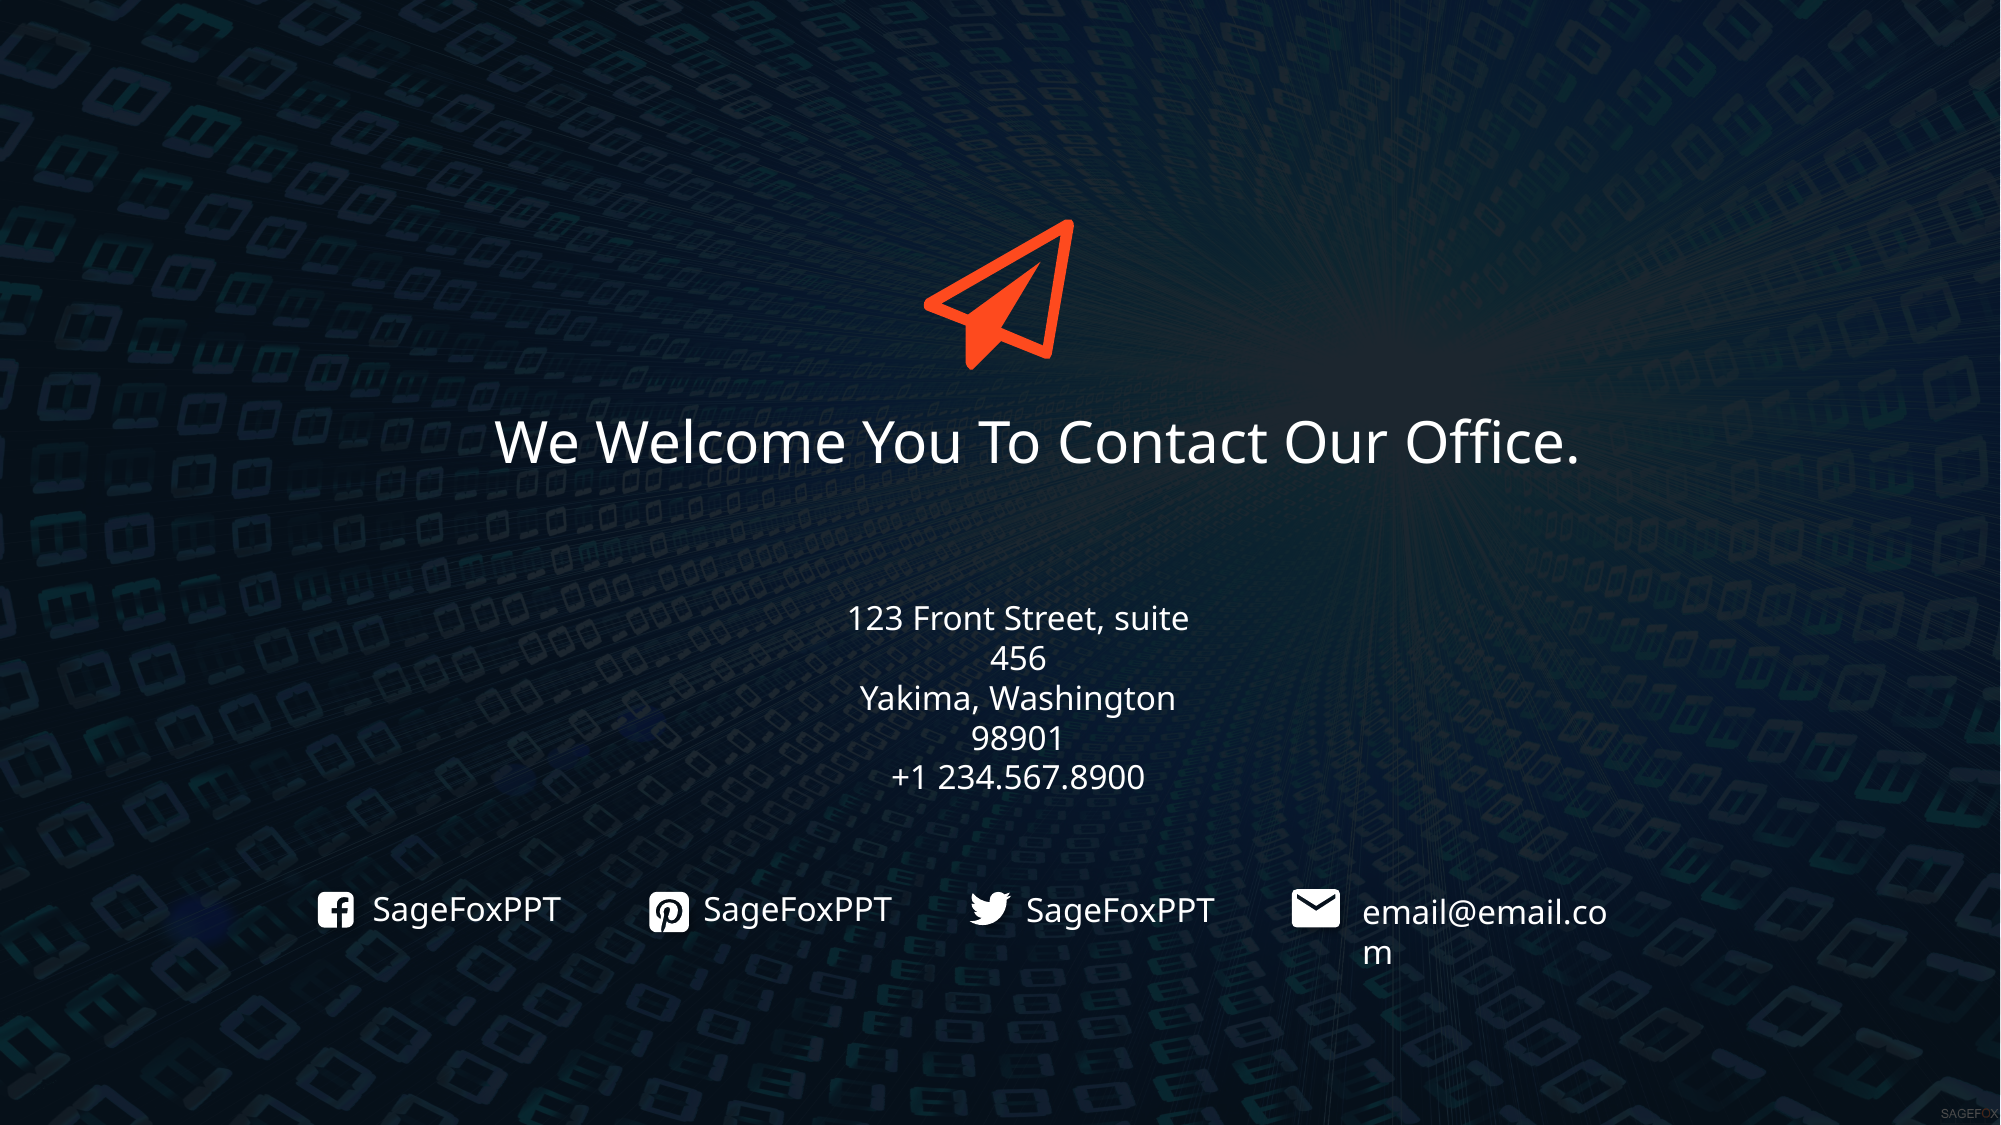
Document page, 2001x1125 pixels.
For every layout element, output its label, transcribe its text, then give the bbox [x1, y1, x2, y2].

text_box [0, 0, 2000, 1125]
text_box email@email.com [1347, 884, 1649, 979]
text_box [317, 891, 354, 928]
text_box 123 Front Street, suite 456 Yakima, Washington 98901 +1 234.567.8900 [808, 589, 1229, 804]
text_box [649, 891, 688, 933]
text_box SageFoxPPT [357, 880, 598, 936]
text_box SageFoxPPT [688, 880, 929, 936]
text_box [969, 891, 1011, 926]
text_box We Welcome You To Contact Our Office. [477, 398, 1598, 483]
text_box [1291, 889, 1340, 928]
text_box [923, 219, 1074, 370]
text_box SageFoxPPT [1011, 881, 1252, 937]
